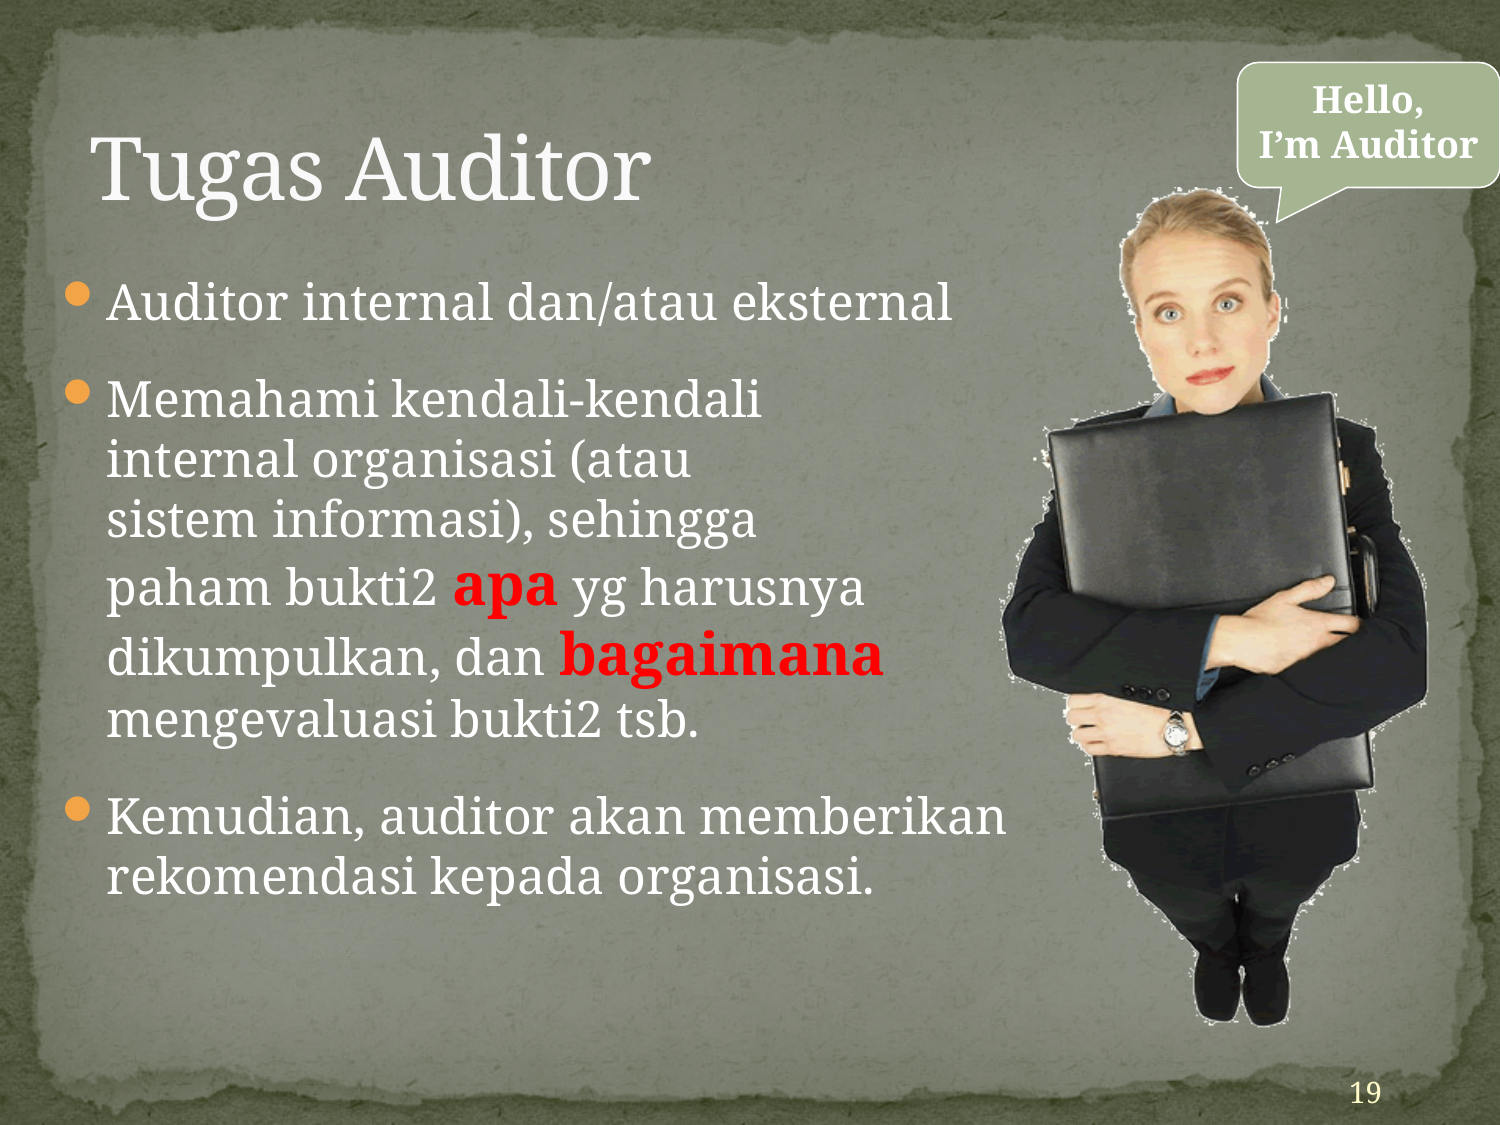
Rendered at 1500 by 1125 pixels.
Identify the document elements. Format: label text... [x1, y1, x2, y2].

picture [999, 187, 1430, 1029]
slide_number 19 [1293, 1073, 1438, 1115]
text_box Hello, I’m Auditor [1237, 62, 1500, 188]
list Auditor internal dan/atau eksternal Memahami kendali-kendali internal organisasi (atau sistem informasi), sehingga paham bukti2 apa yg harusnya dikumpulkan, dan bagaimana mengevaluasi bukti2 tsb. Kemudian, auditor akan memberikan rekomendasi kepada organisasi. [46, 262, 989, 1005]
title Tugas Auditor [74, 24, 1425, 225]
